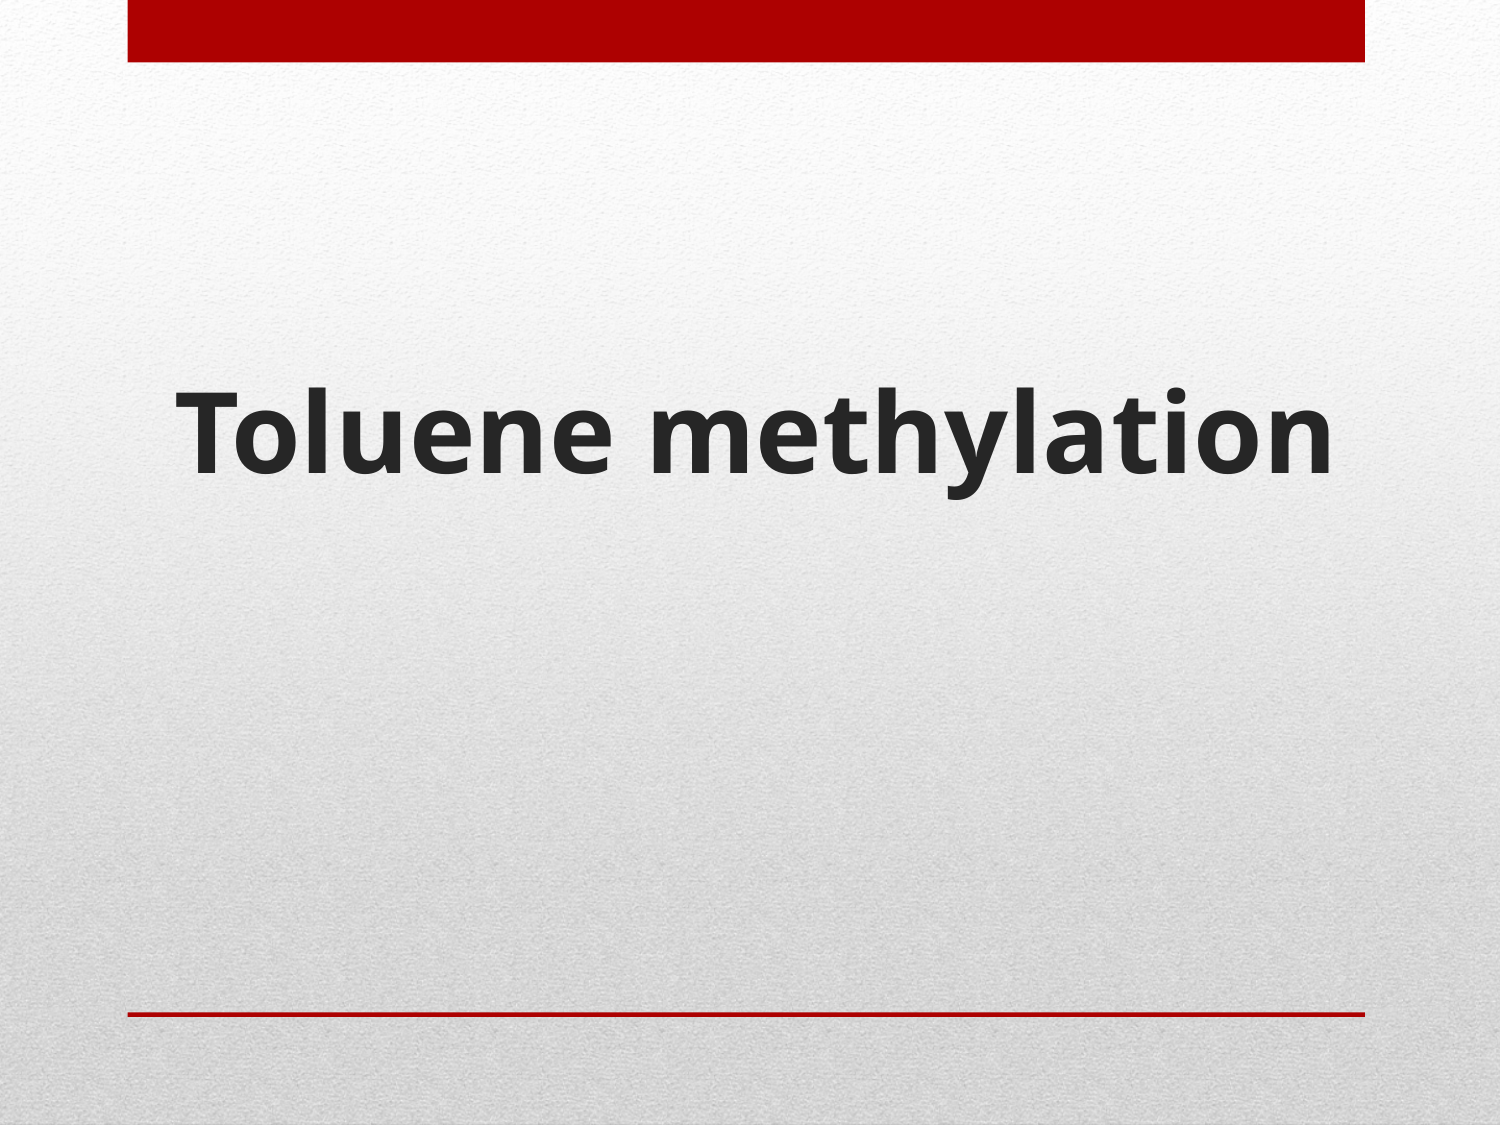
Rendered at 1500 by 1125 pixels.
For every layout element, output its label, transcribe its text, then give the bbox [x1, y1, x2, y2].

title Toluene methylation [159, 337, 1411, 504]
